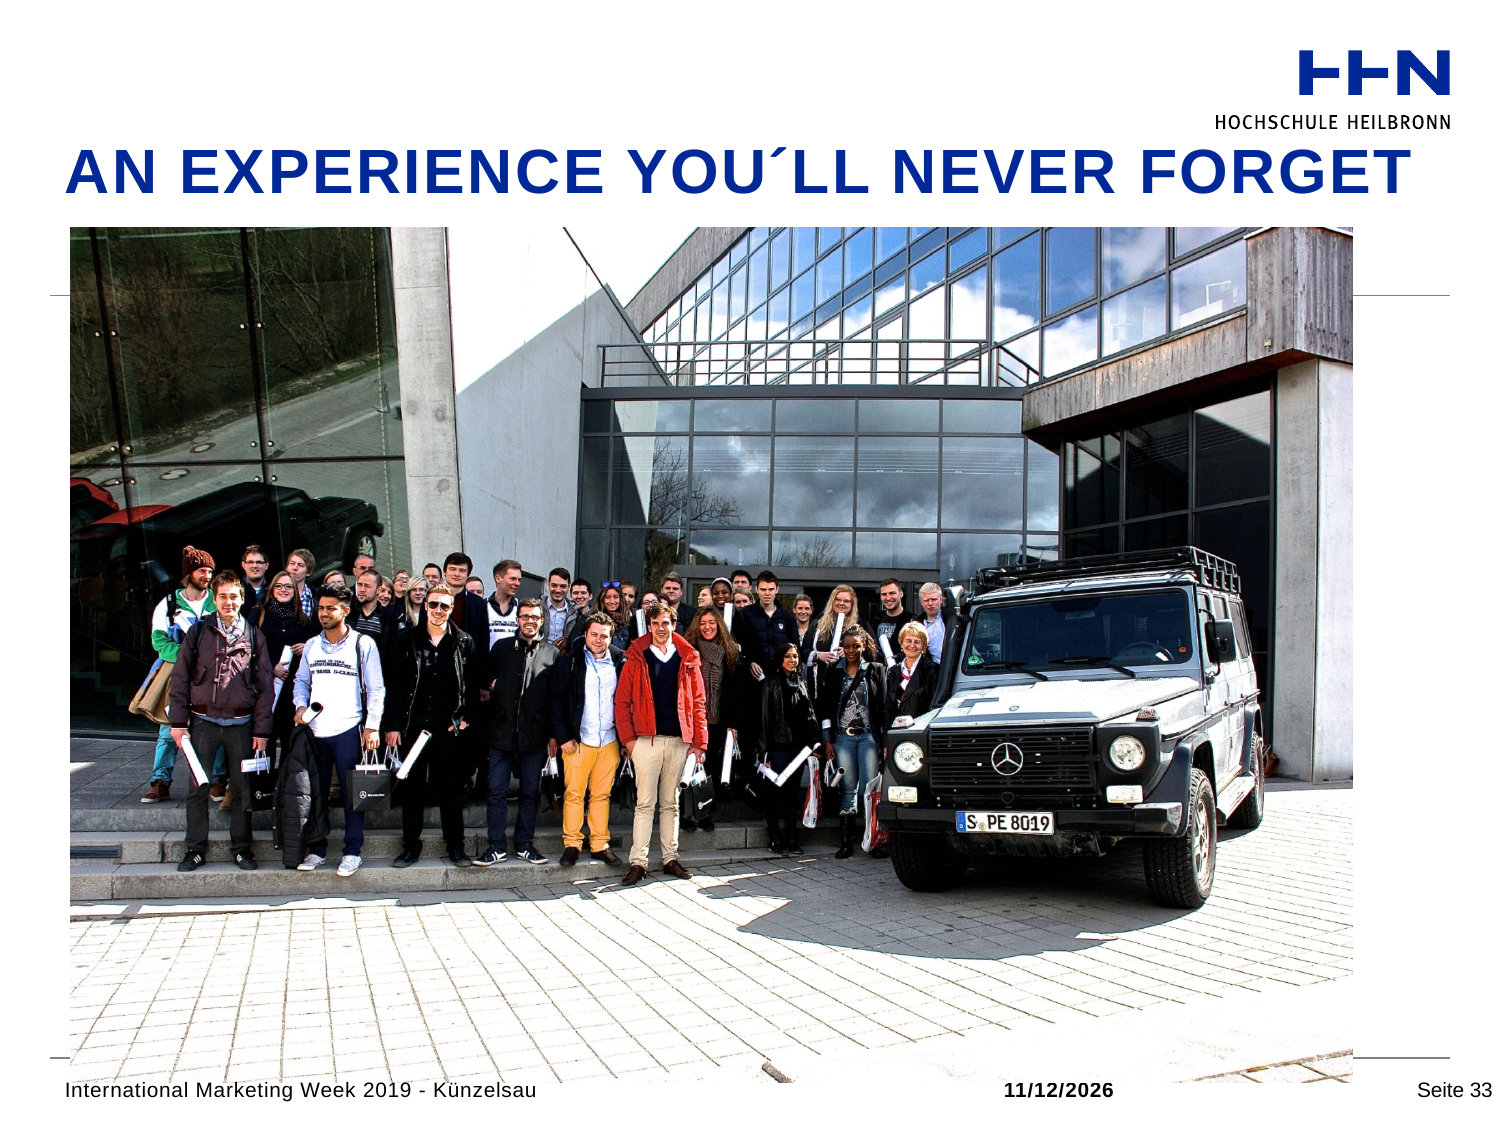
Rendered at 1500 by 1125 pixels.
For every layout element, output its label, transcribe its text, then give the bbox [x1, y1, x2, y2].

title An experience you´ll never forget [64, 137, 1477, 285]
slide_number Seite 33 [1331, 1076, 1493, 1112]
picture [70, 227, 1353, 1083]
footer International Marketing Week 2019 - Künzelsau [64, 1076, 904, 1119]
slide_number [1003, 1083, 1223, 1124]
